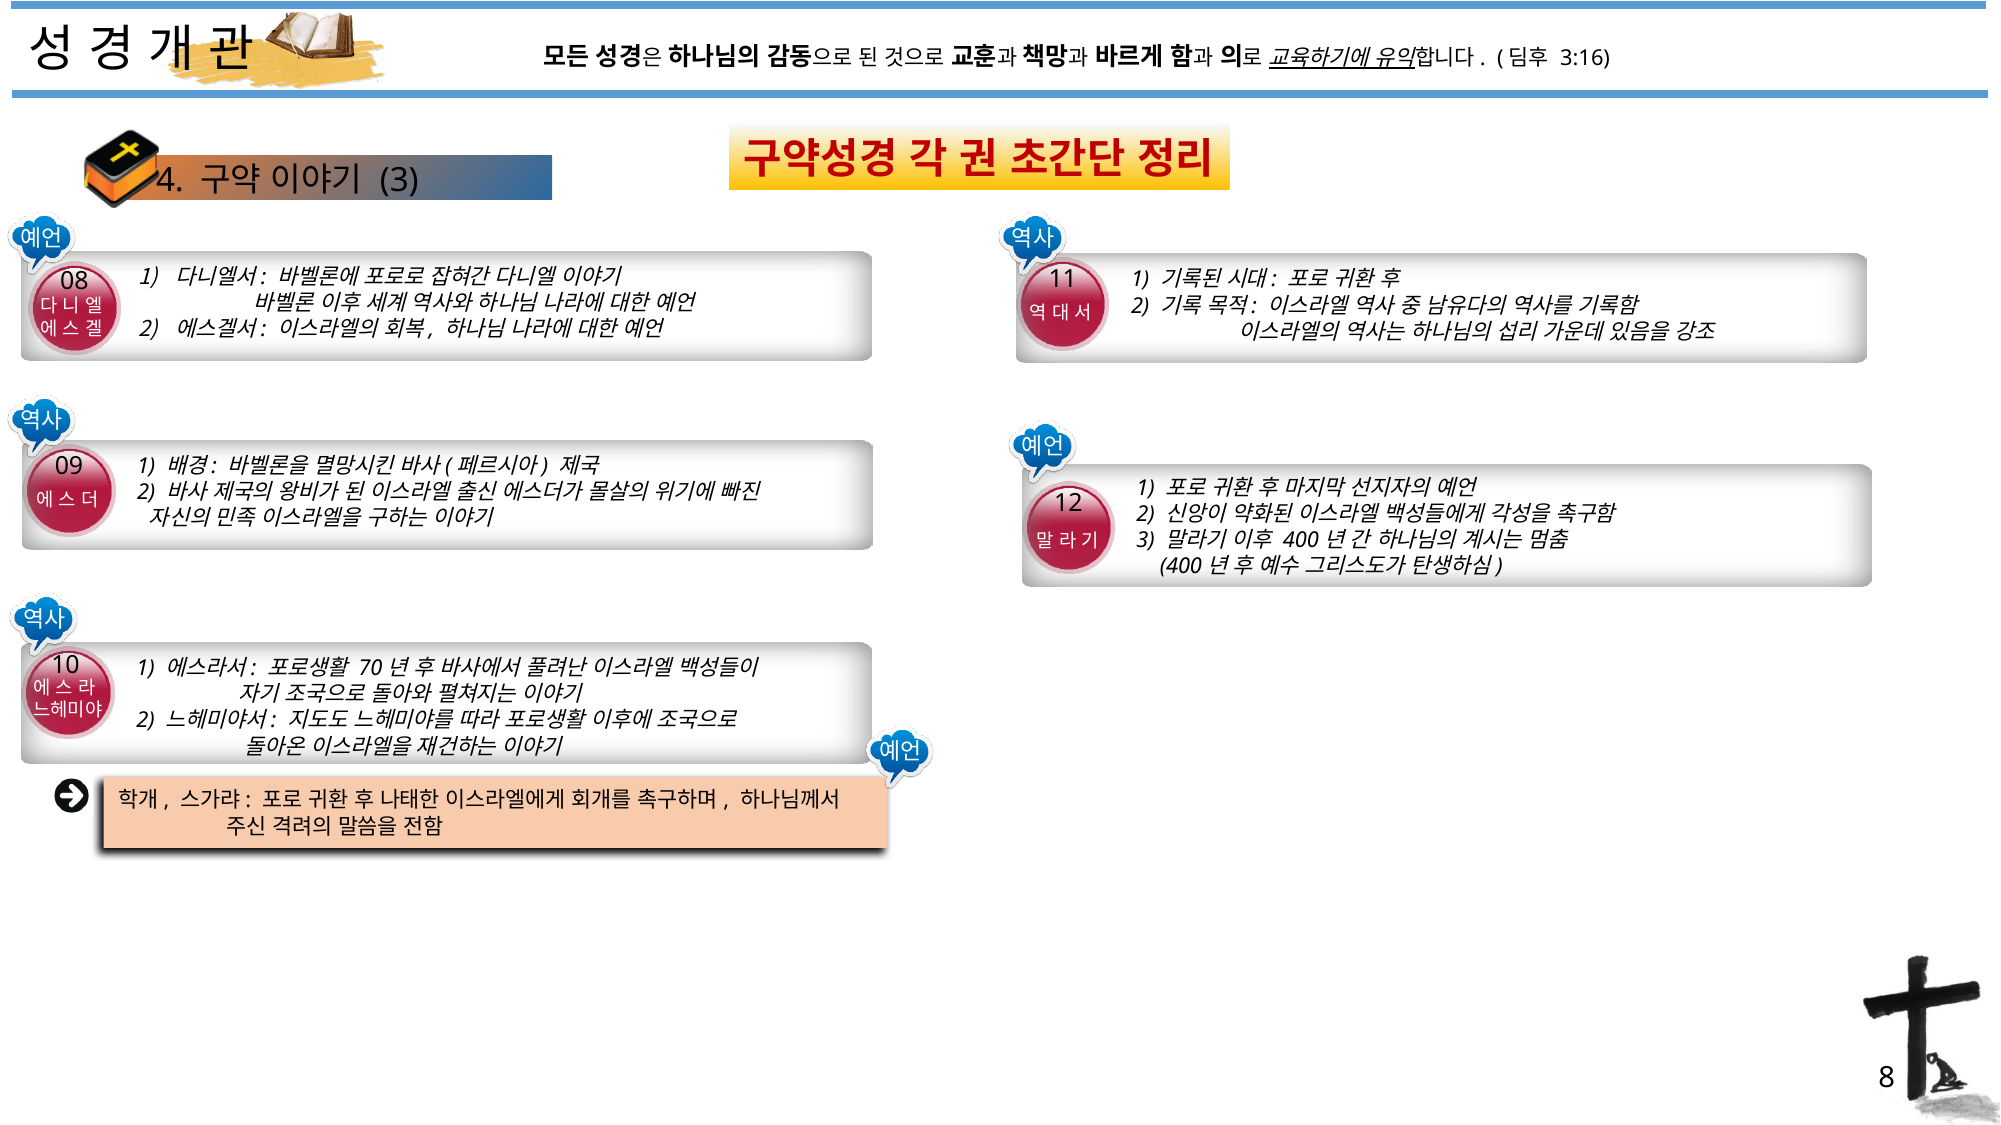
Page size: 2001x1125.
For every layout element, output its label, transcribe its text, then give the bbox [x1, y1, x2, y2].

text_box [1010, 253, 1903, 379]
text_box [3, 208, 81, 279]
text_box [81, 115, 553, 218]
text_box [6, 589, 83, 660]
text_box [0, 4, 1988, 99]
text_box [1004, 416, 1082, 487]
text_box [994, 208, 1072, 279]
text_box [21, 251, 910, 403]
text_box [17, 440, 909, 550]
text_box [1863, 952, 2000, 1125]
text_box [14, 641, 908, 848]
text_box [1016, 464, 1908, 587]
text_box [862, 722, 939, 792]
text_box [3, 391, 81, 461]
text_box 구약성경 각 권 초간단 정리 [729, 124, 1230, 190]
